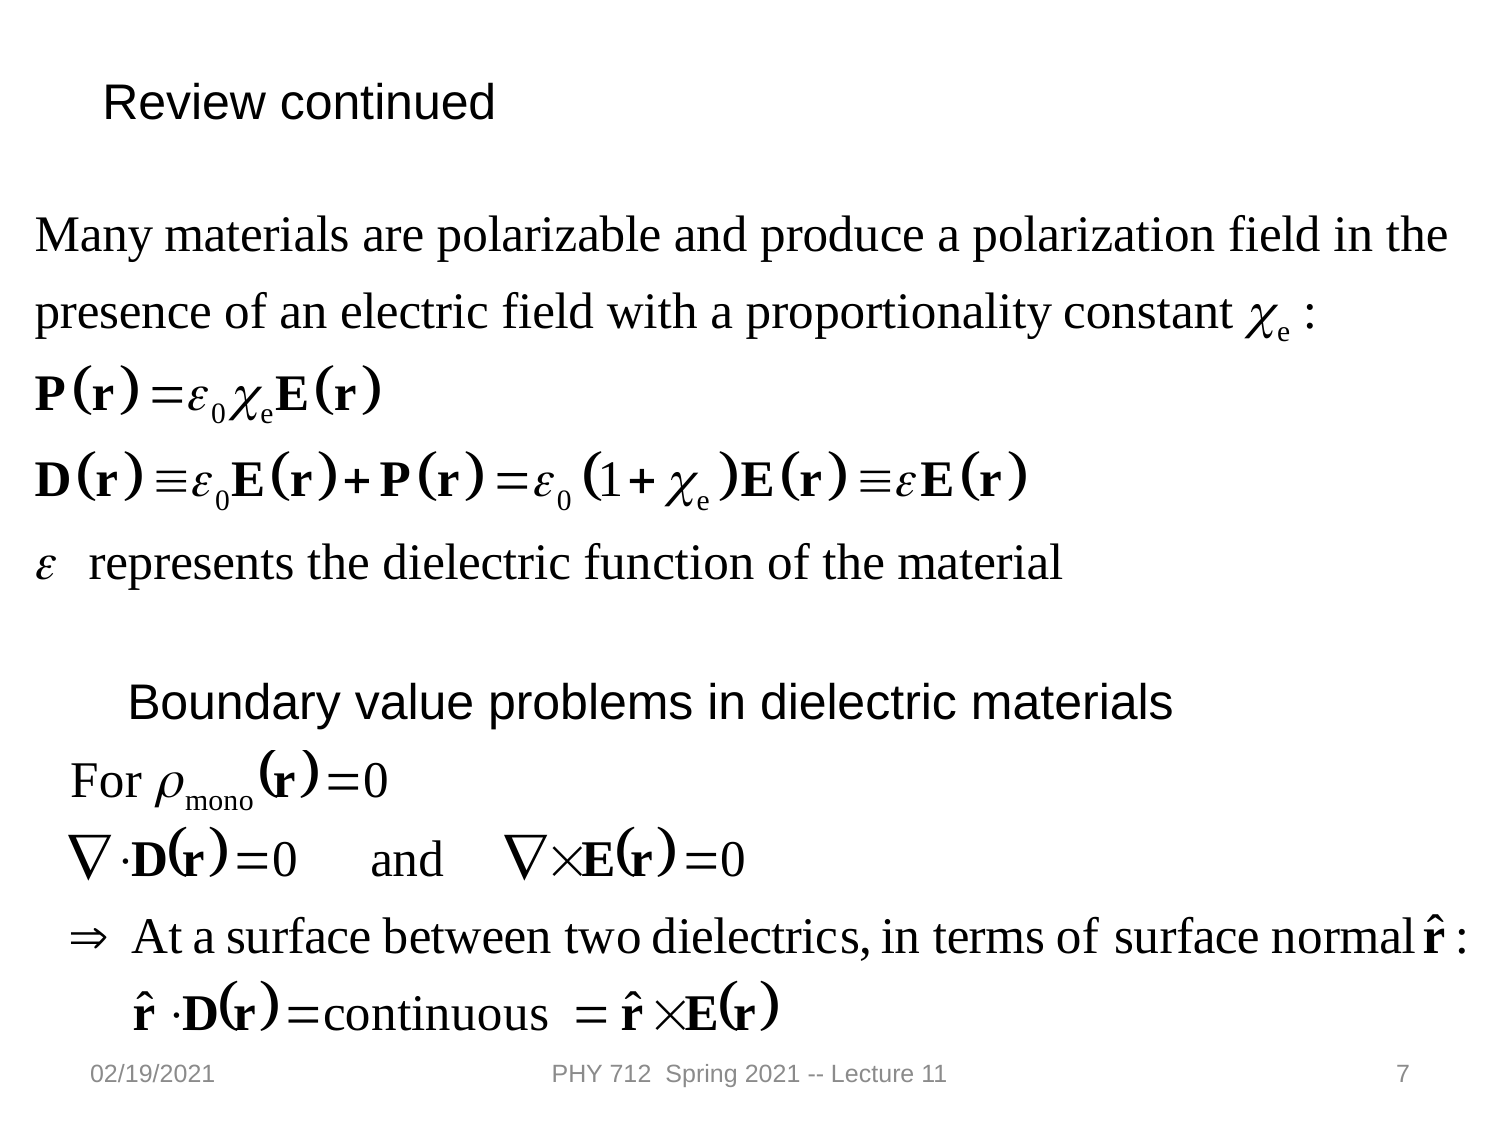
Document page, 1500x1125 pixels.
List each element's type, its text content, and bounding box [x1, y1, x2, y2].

slide_number 7 [1074, 1058, 1425, 1103]
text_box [62, 749, 1474, 1050]
text_box Boundary value problems in dielectric materials [112, 662, 1388, 738]
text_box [26, 204, 1472, 604]
text_box Review continued [87, 62, 1363, 138]
footer PHY 712 Spring 2021 -- Lecture 11 [512, 1058, 988, 1103]
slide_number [75, 1058, 425, 1103]
